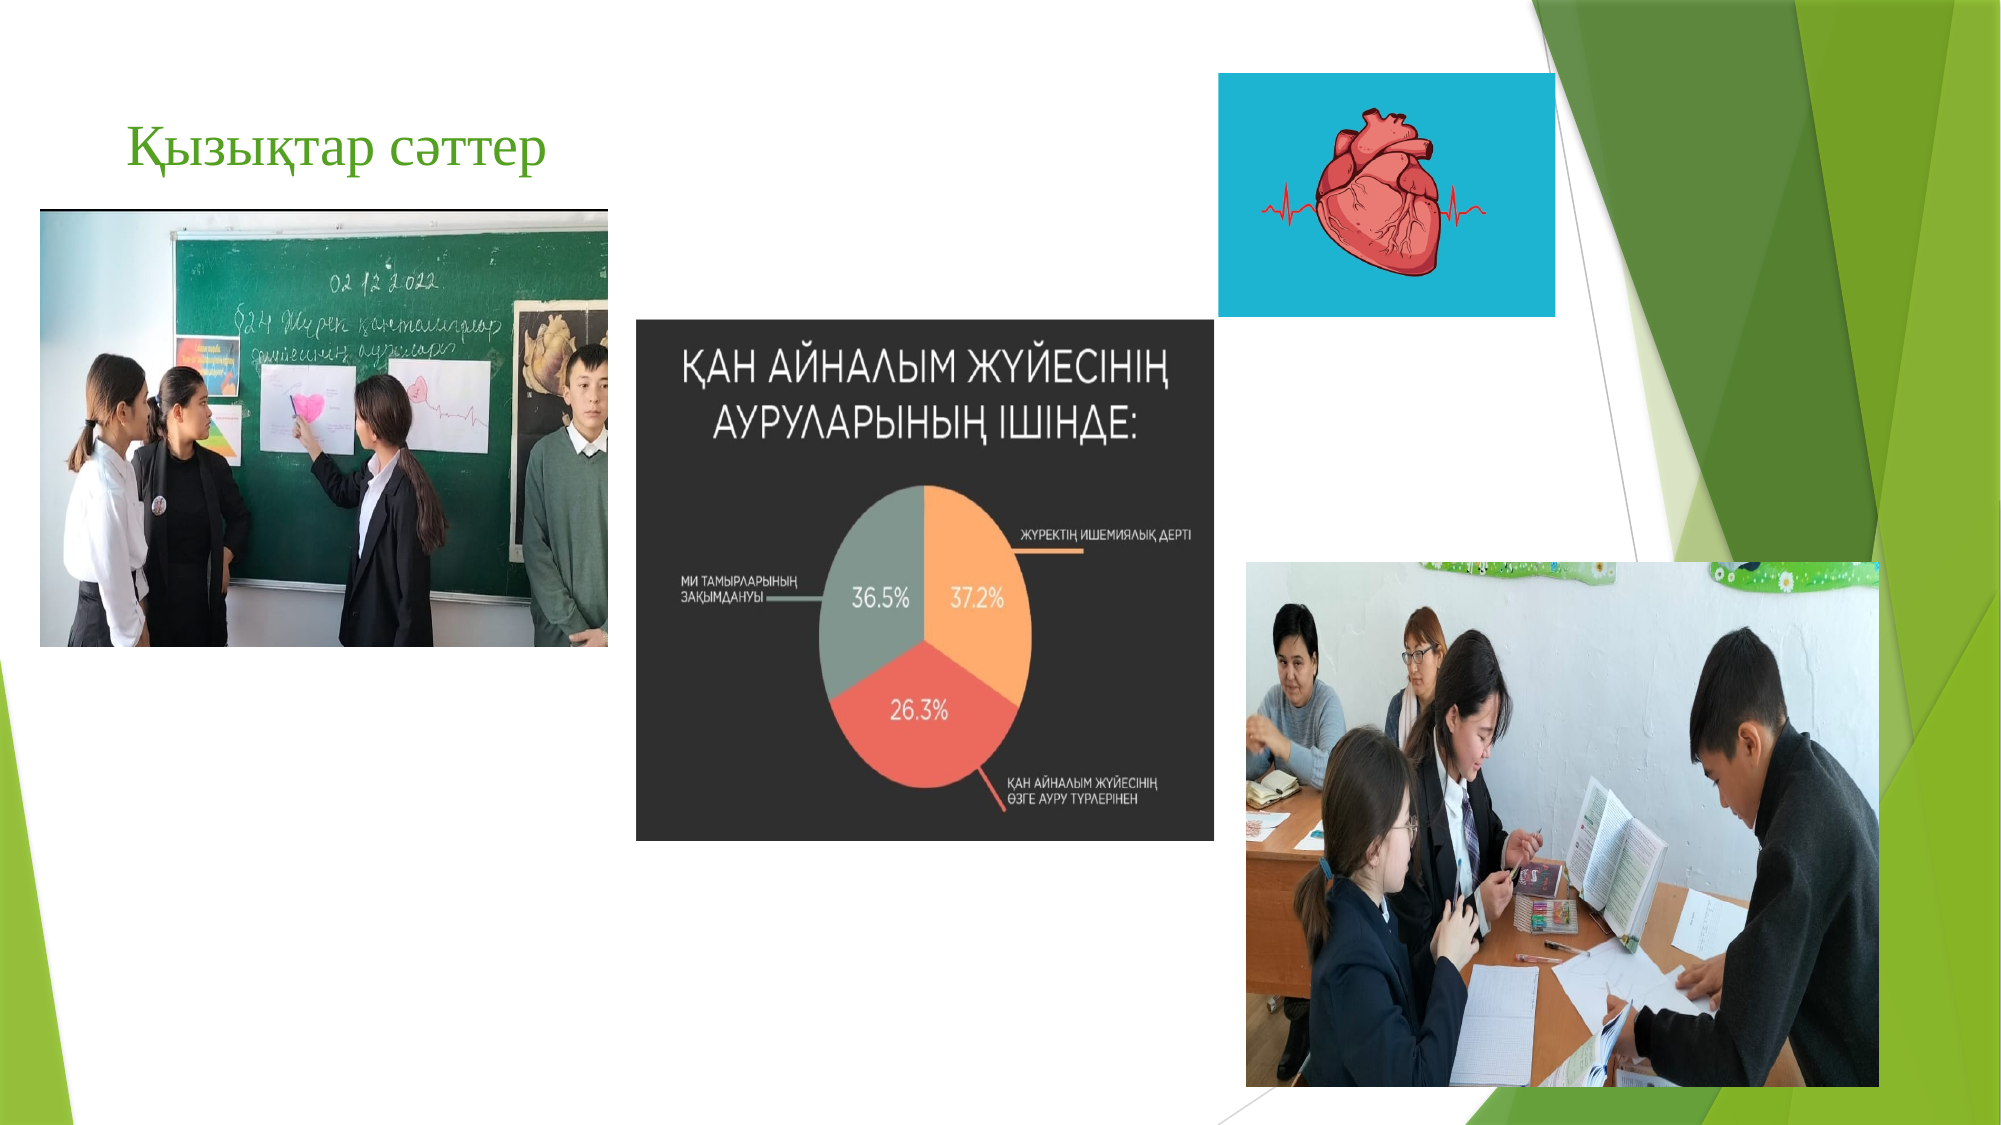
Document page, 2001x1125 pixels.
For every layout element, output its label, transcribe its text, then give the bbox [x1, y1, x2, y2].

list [39, 209, 609, 647]
picture [1245, 561, 1879, 1088]
title Қызықтар сәттер [111, 99, 1213, 317]
picture [634, 73, 1556, 842]
